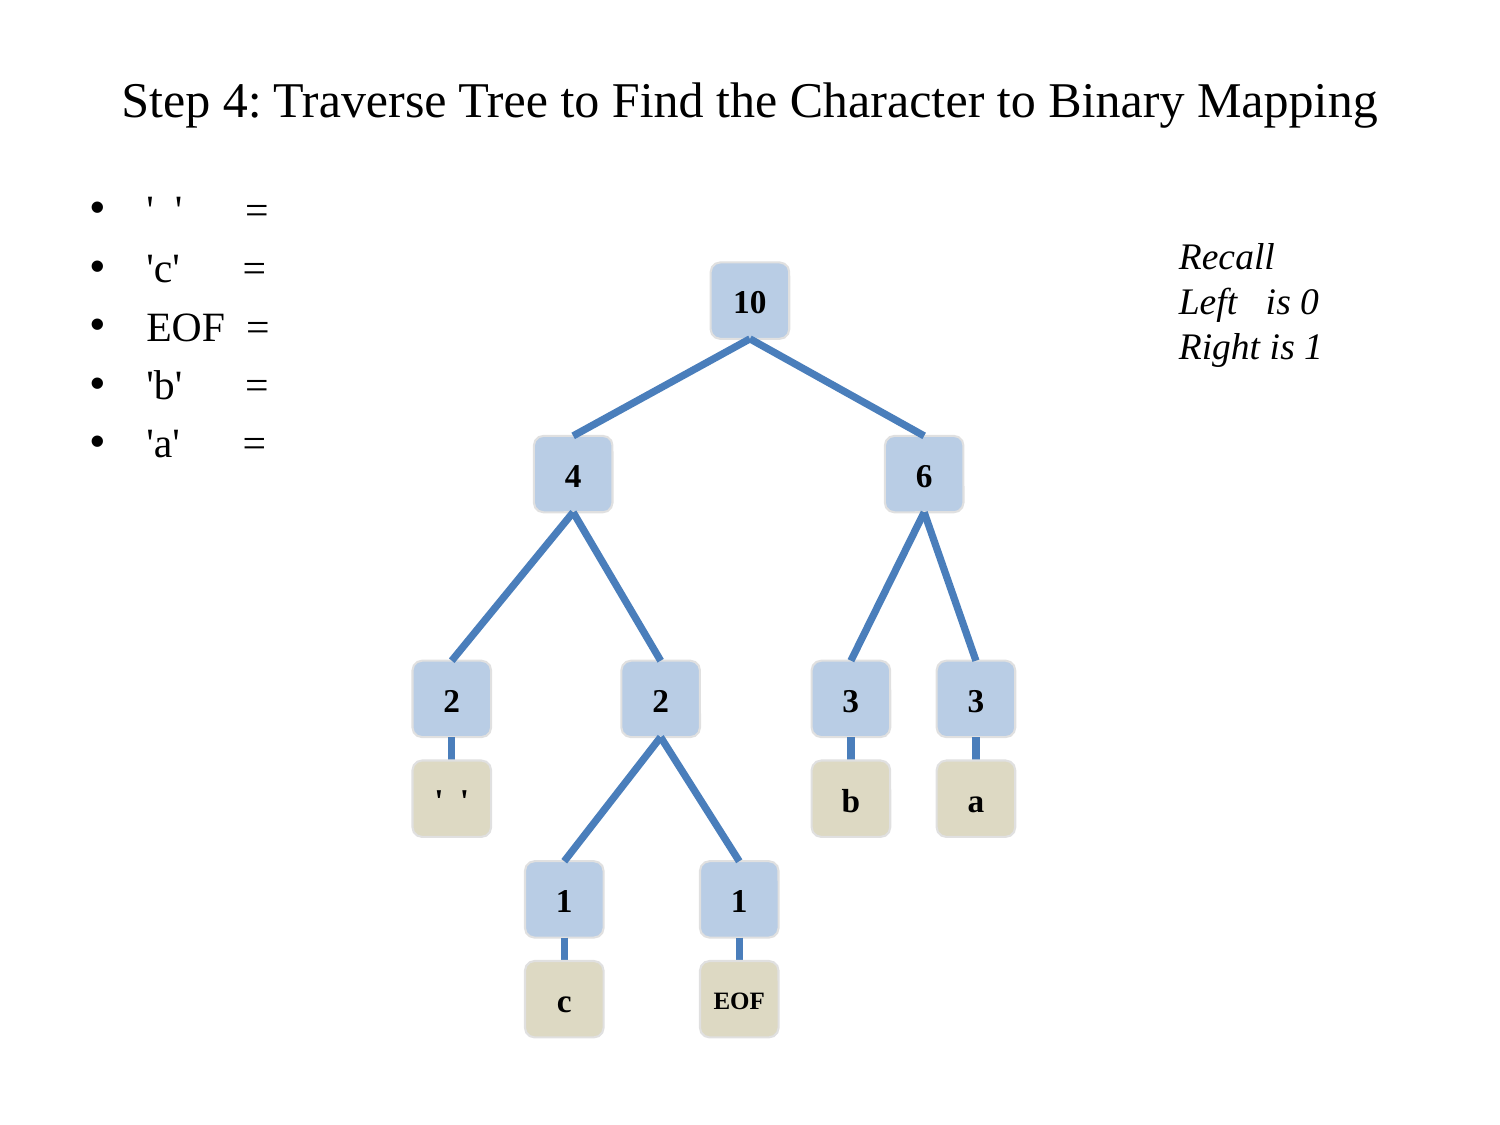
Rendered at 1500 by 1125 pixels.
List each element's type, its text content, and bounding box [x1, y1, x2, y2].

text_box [412, 262, 1016, 1038]
list ' ' = 'c' = EOF = 'b' = 'a' = [75, 174, 452, 513]
text_box Recall Left is 0 Right is 1 [1164, 224, 1339, 375]
title Step 4: Traverse Tree to Find the Character to Binary Mapping [75, 45, 1425, 150]
